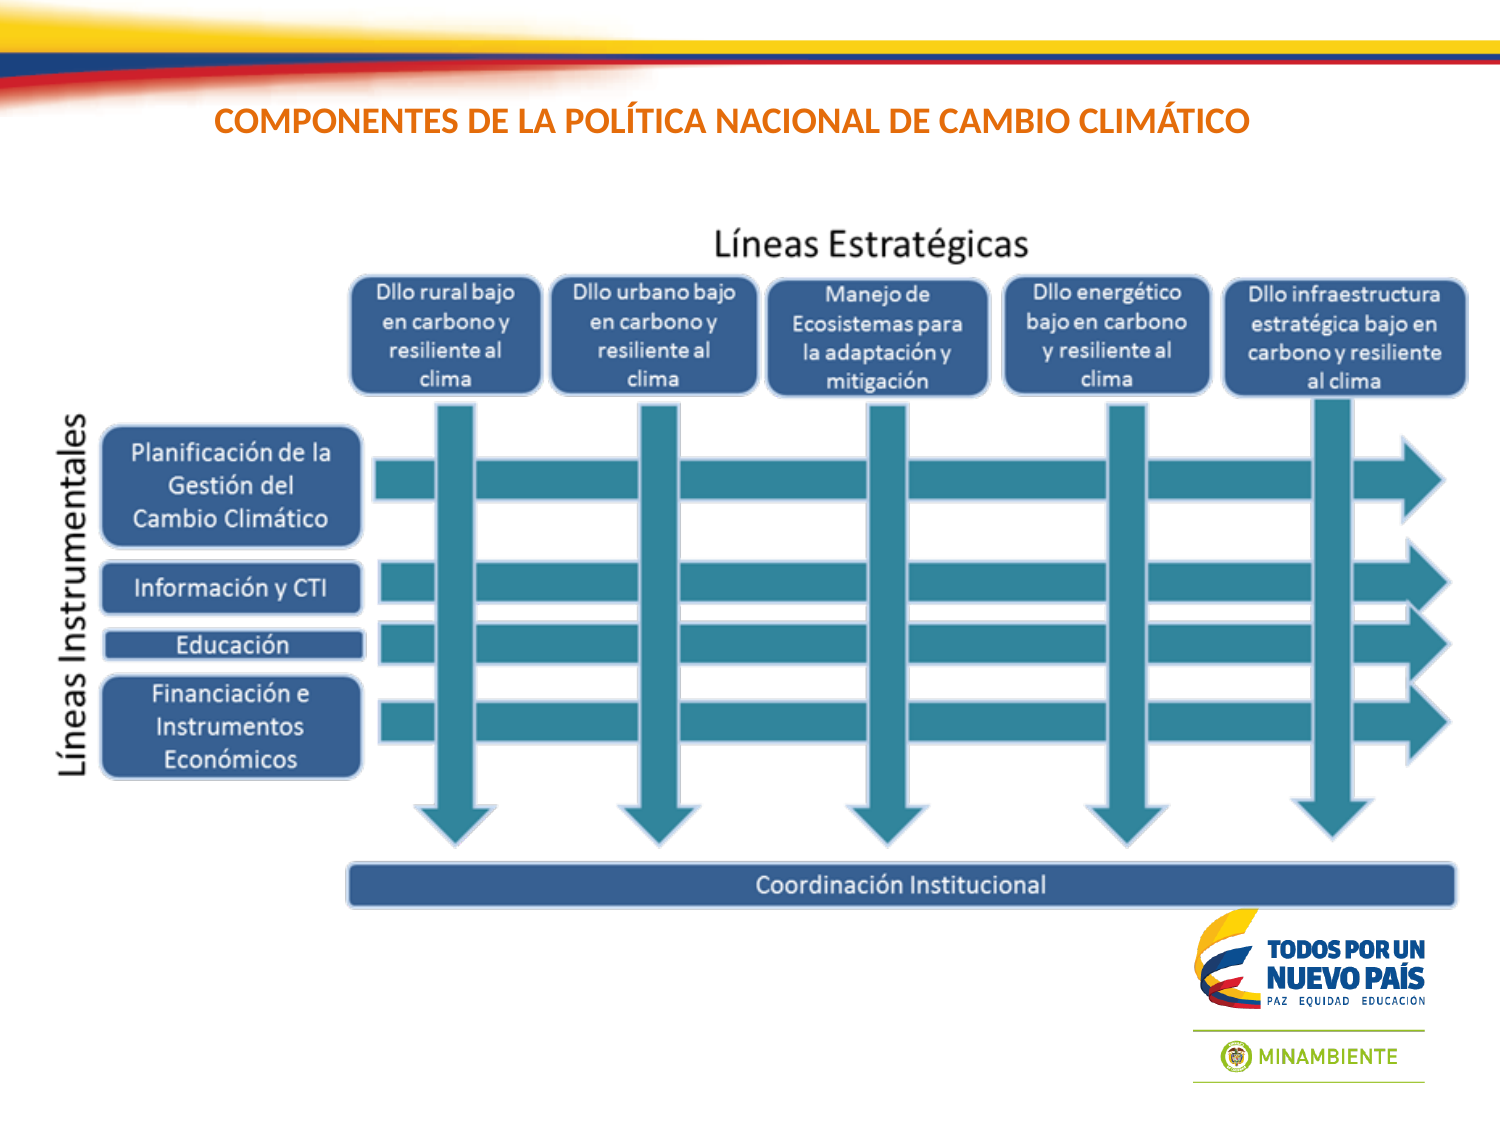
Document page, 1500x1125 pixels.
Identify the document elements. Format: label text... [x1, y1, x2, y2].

picture [30, 205, 1470, 1083]
text_box COMPONENTES DE LA POLÍTICA NACIONAL DE CAMBIO CLIMÁTICO [199, 125, 1299, 149]
picture [0, 0, 1500, 117]
